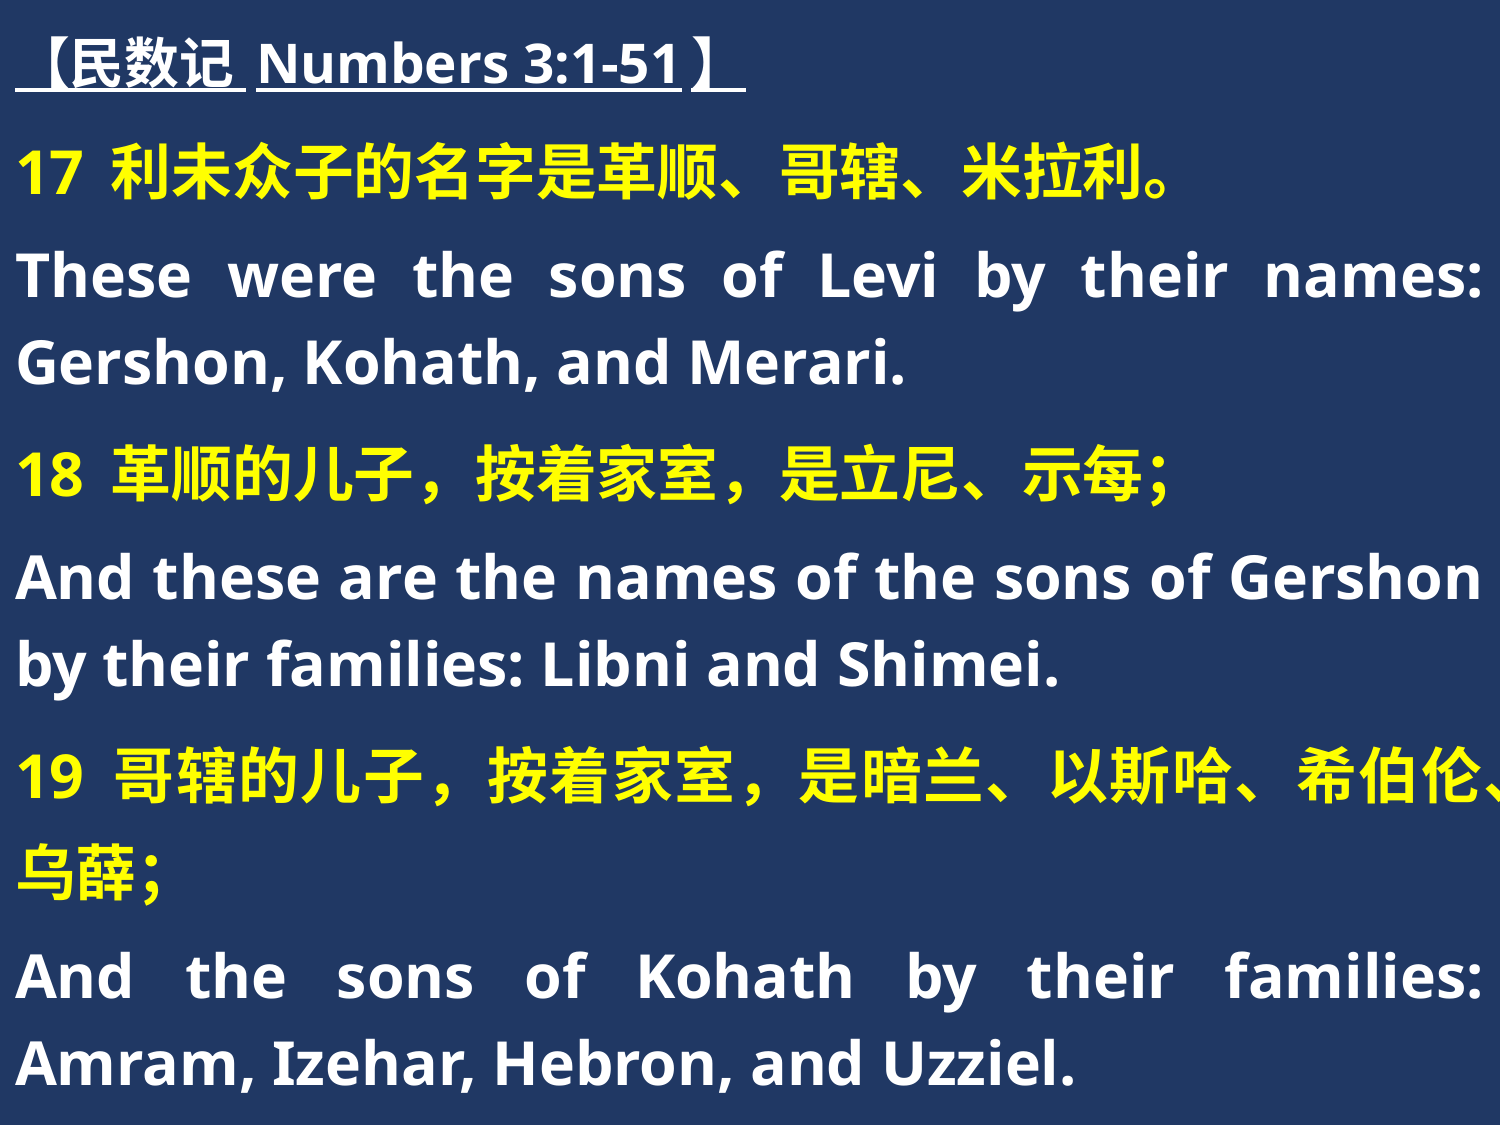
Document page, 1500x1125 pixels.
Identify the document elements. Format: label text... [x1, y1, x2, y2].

list 【民数记 Numbers 3:1-51】 17 利未众子的名字是革顺、哥辖、米拉利。 These were the sons of Levi by their names: Gershon, Kohath, and Merari. 18 革顺的儿子，按着家室，是立尼、示每； And these are the names of the sons of Gershon by their families: Libni and Shimei. 19 哥辖的儿子，按着家室，是暗兰、以斯哈、希伯伦、乌薛； And the sons of Kohath by their families: Amram, Izehar, Hebron, and Uzziel. [0, 0, 1500, 1125]
